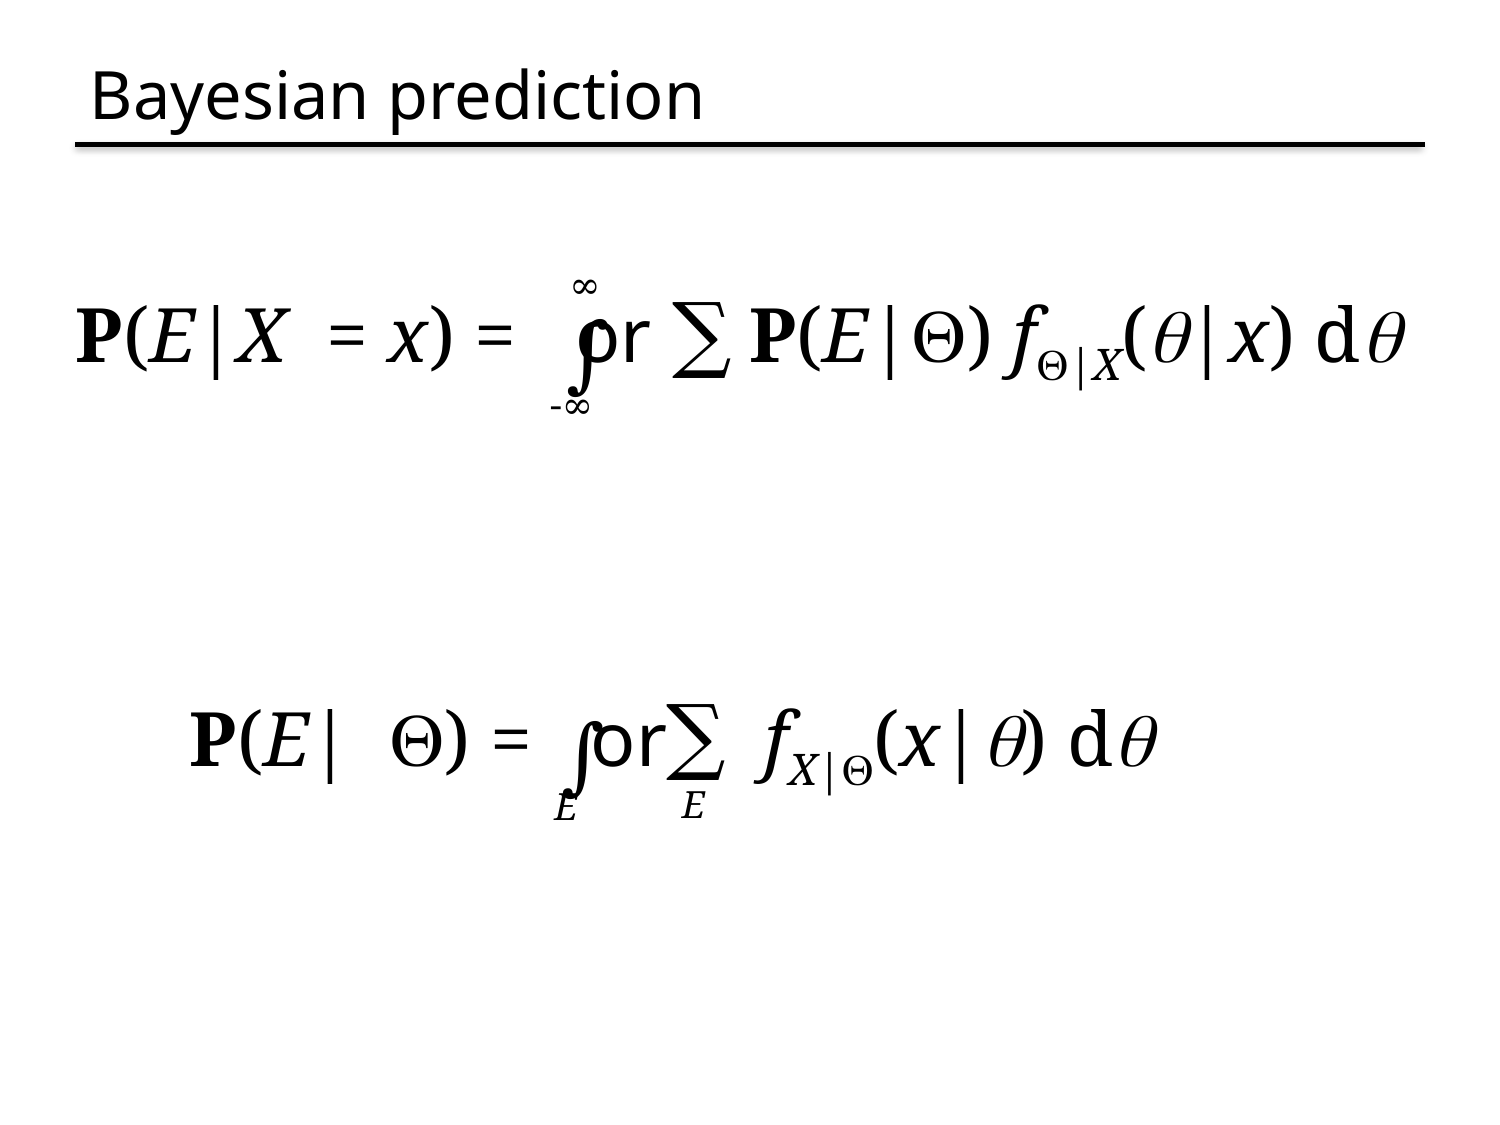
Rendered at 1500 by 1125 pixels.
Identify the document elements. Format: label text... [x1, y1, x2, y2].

text_box P(E| Q) = or fX|Q(x|q) dq [174, 684, 667, 802]
text_box ∞ [554, 253, 616, 314]
text_box P(E|X = x) = or P(E|Q) fQ|X(q|x) dq [613, 279, 1454, 397]
text_box ∑ [652, 674, 755, 789]
text_box ∑ [657, 272, 760, 387]
text_box E [667, 773, 721, 833]
text_box E [539, 775, 593, 836]
text_box -∞ [535, 373, 608, 434]
text_box ∫ [551, 291, 613, 407]
text_box P(E| Q) = or fX|Q(x|q) dq [721, 684, 1206, 802]
title Bayesian prediction [75, 45, 1425, 145]
text_box P(E|X = x) = or P(E|Q) fQ|X(q|x) dq [60, 279, 554, 397]
text_box ∫ [546, 693, 607, 809]
